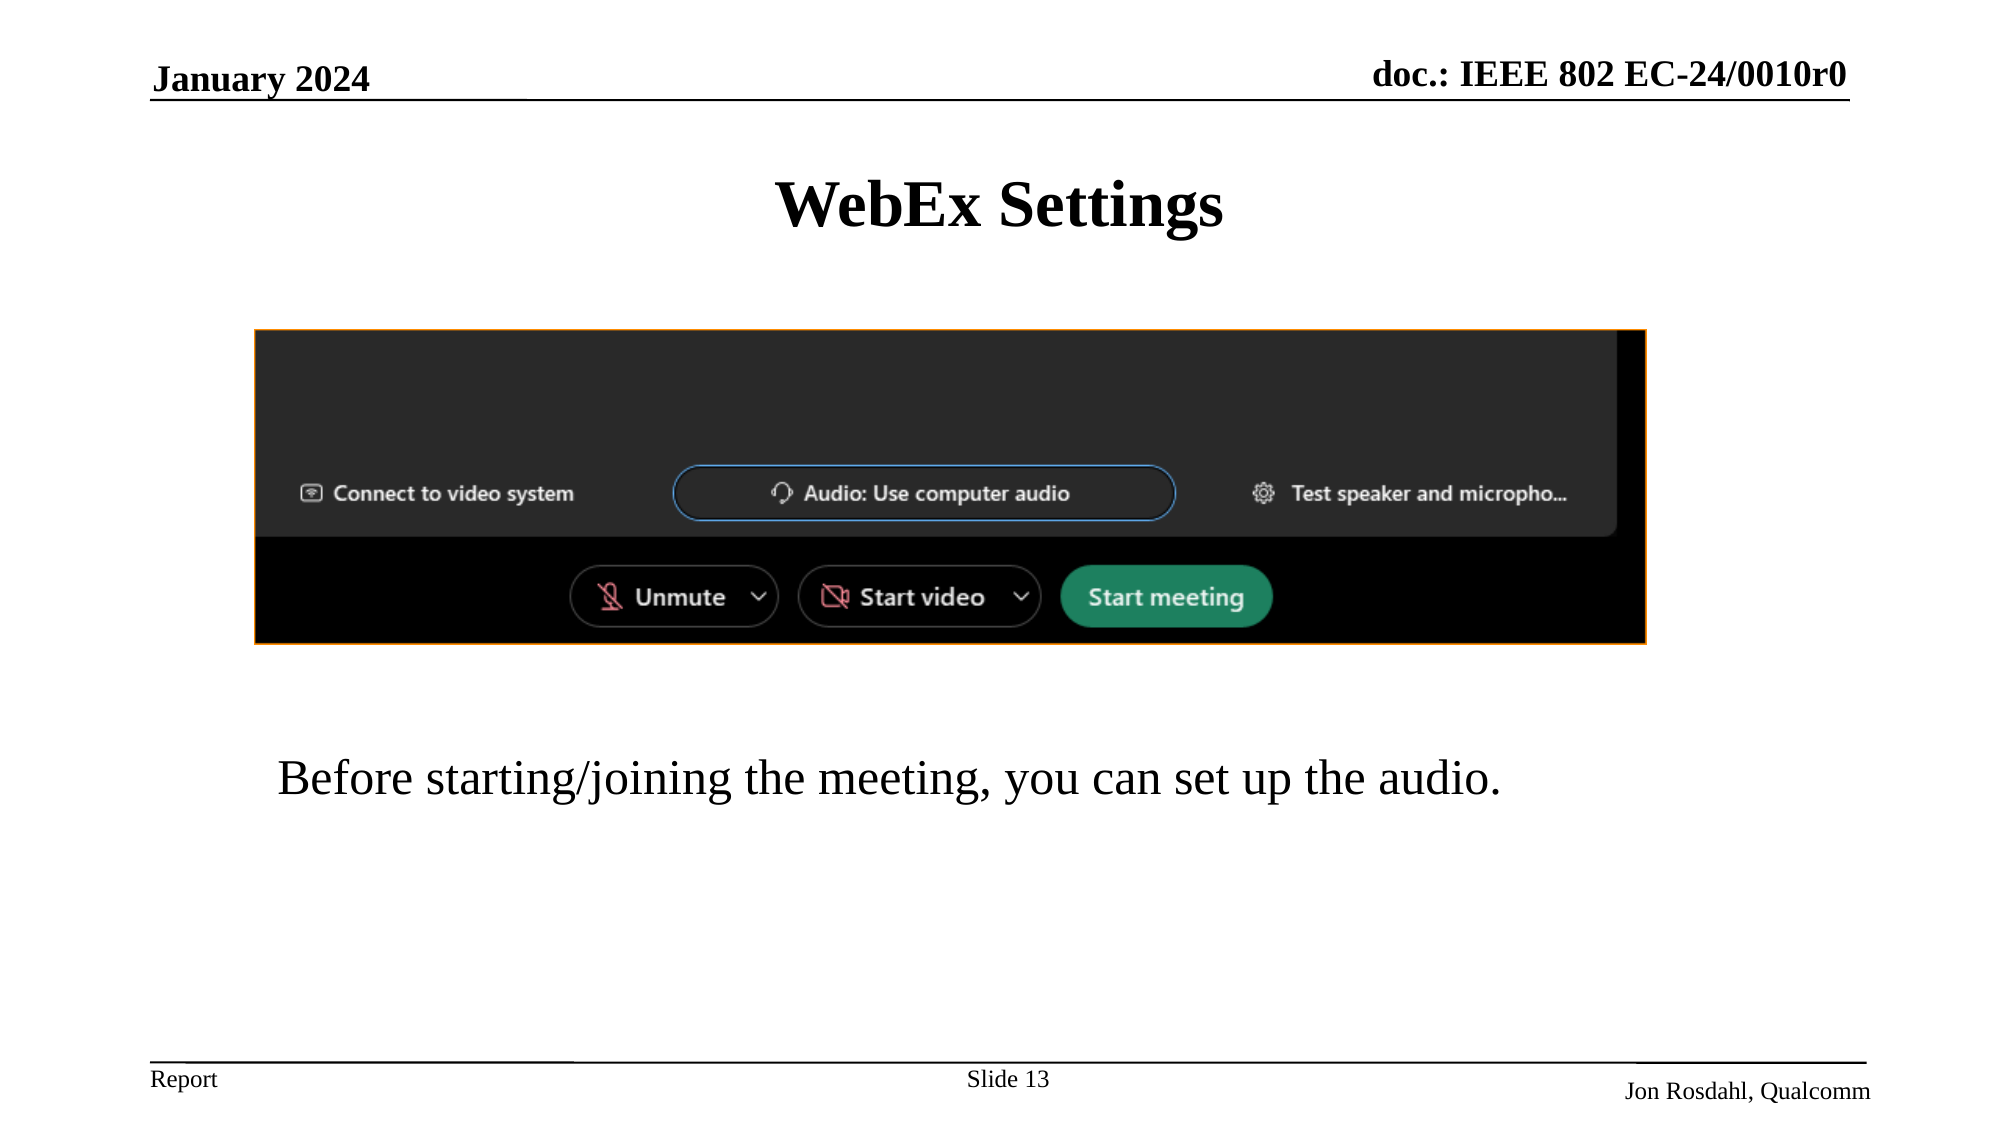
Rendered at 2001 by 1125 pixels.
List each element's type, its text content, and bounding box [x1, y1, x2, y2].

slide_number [152, 54, 563, 100]
title WebEx Settings [149, 112, 1850, 288]
footer Jon Rosdahl, Qualcomm [1174, 1073, 1872, 1101]
picture [253, 328, 1647, 646]
slide_number Slide 13 [950, 1061, 1067, 1123]
text_box Before starting/joining the meeting, you can set up the audio. [262, 737, 1625, 813]
